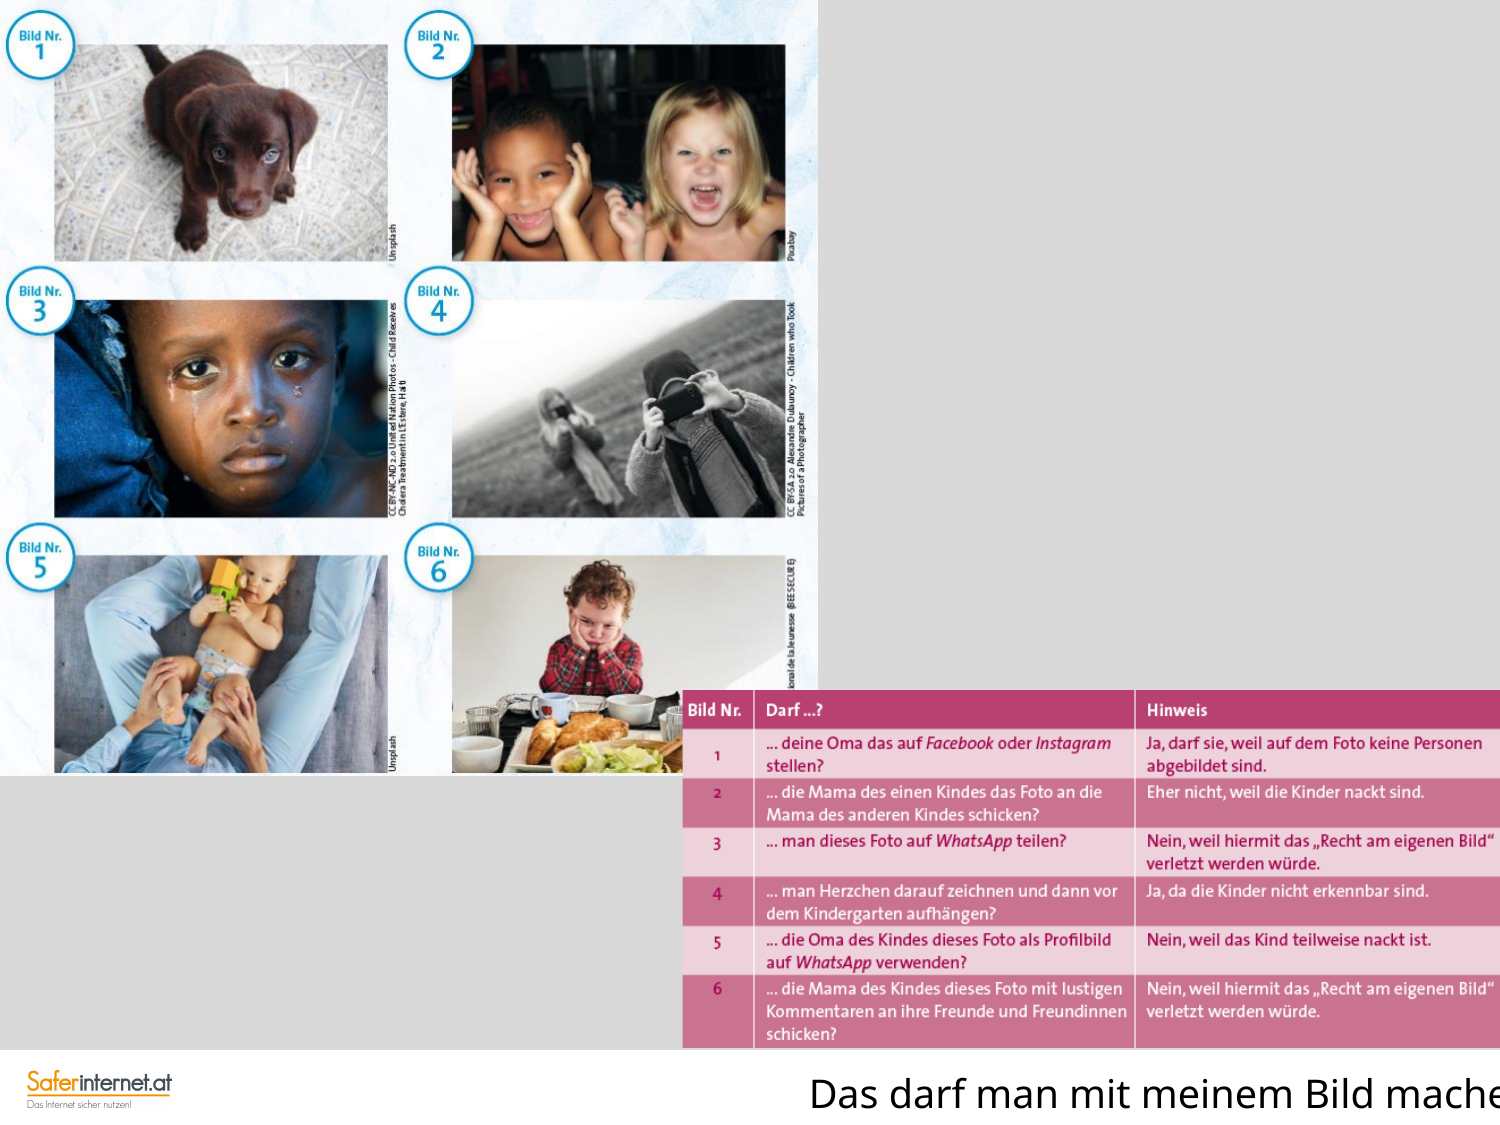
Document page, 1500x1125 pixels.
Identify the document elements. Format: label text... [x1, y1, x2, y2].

picture [27, 1070, 172, 1108]
picture [0, 0, 1500, 1048]
text_box Das darf man mit meinem Bild machen [793, 1061, 1500, 1124]
